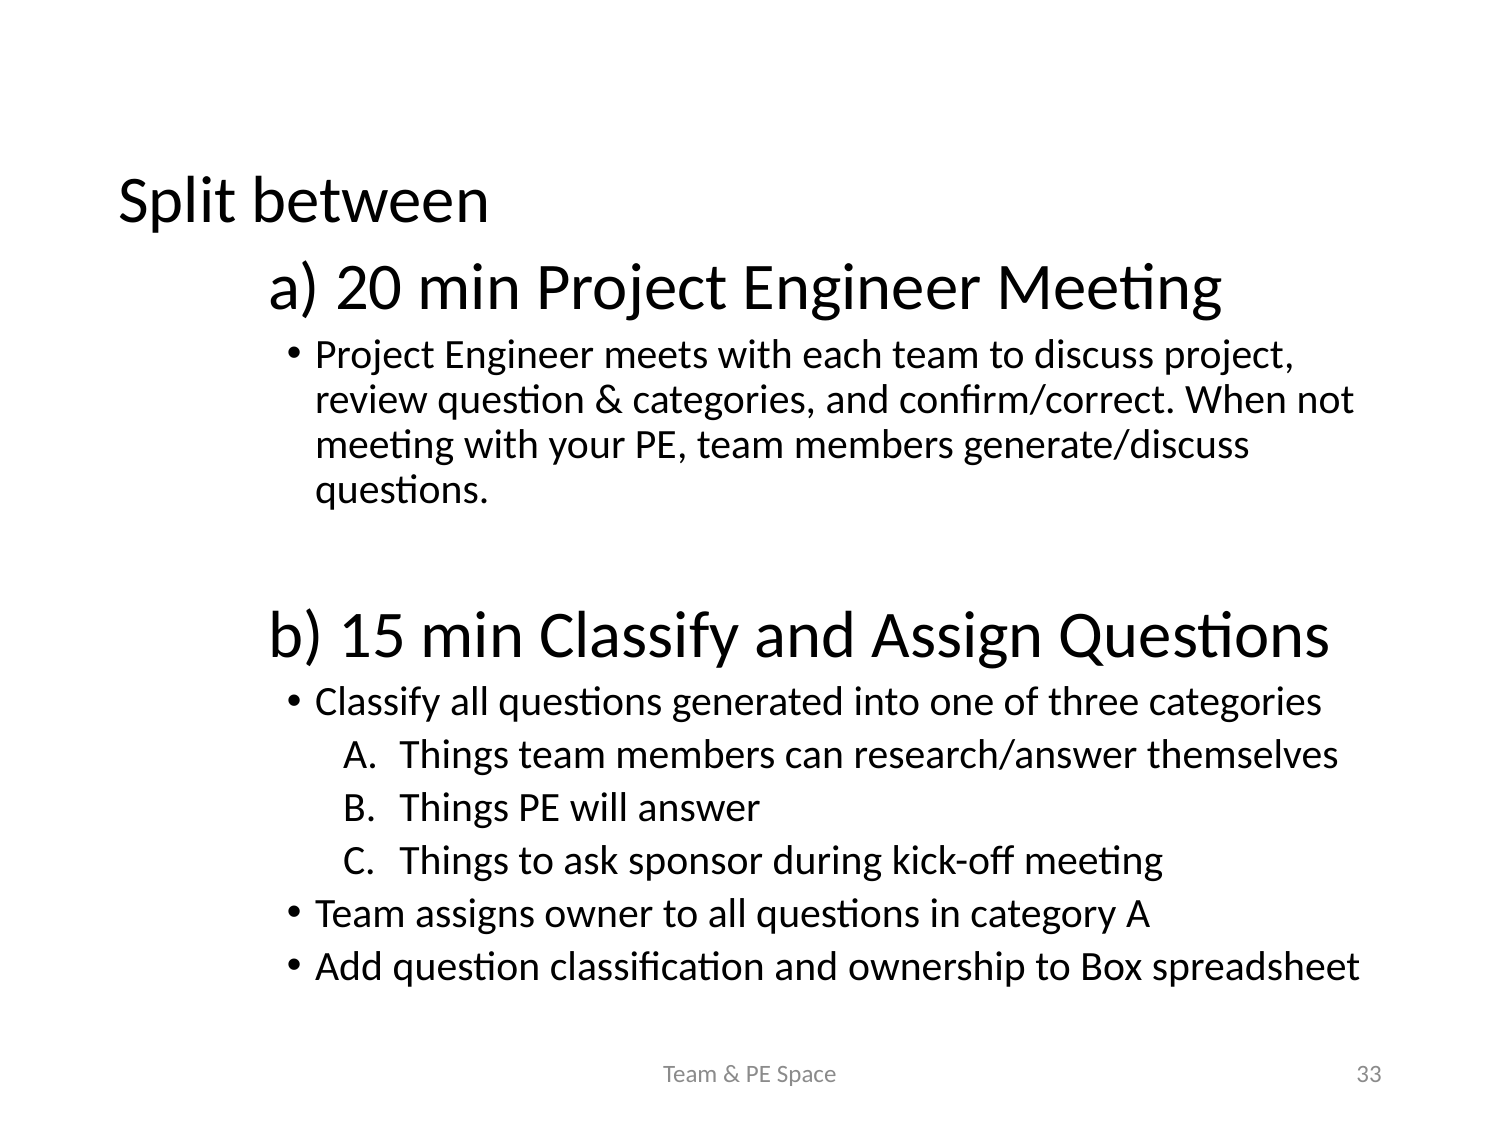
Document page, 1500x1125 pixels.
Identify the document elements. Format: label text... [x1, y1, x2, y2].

list Split between a) 20 min Project Engineer Meeting Project Engineer meets with each team to discuss project, review question & categories, and confirm/correct. When not meeting with your PE, team members generate/discuss questions. b) 15 min Classify and Assign Questions Classify all questions generated into one of three categories Things team members can research/answer themselves Things PE will answer Things to ask sponsor during kick-off meeting Team assigns owner to all questions in category A Add question classification and ownership to Box spreadsheet [103, 157, 1397, 1103]
slide_number 33 [1059, 1042, 1397, 1103]
footer Team & PE Space [496, 1042, 1004, 1103]
